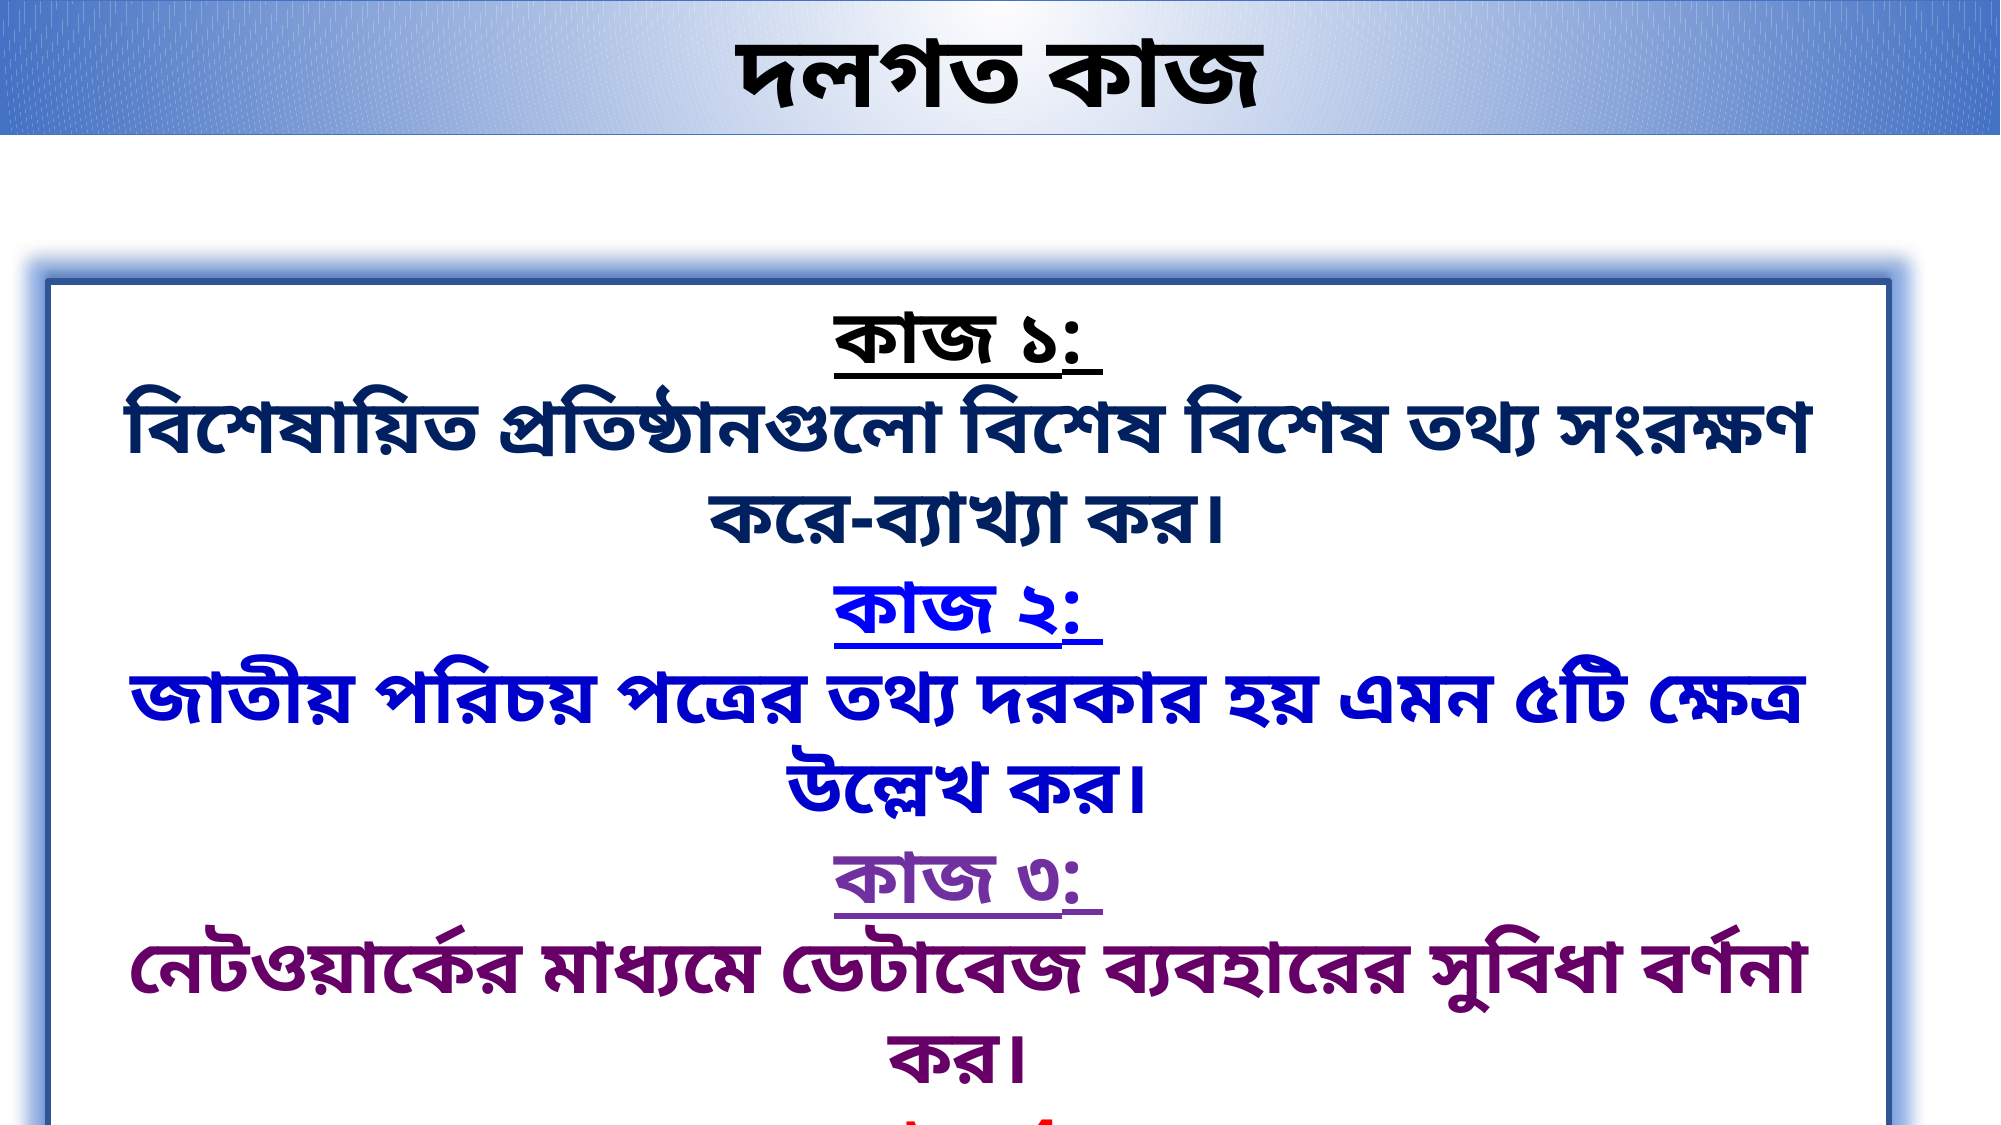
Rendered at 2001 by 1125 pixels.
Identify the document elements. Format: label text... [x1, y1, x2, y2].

text_box দলগত কাজ [0, 0, 2000, 135]
text_box কাজ ১: বিশেষায়িত প্রতিষ্ঠানগুলো বিশেষ বিশেষ তথ্য সংরক্ষণ করে-ব্যাখ্যা কর। কাজ ২: জাতীয় পরিচয় পত্রের তথ্য দরকার হয় এমন ৫টি ক্ষেত্র উল্লেখ কর। কাজ ৩: নেটওয়ার্কের মাধ্যমে ডেটাবেজ ব্যবহারের সুবিধা বর্ণনা কর। কাজ 4: সফটওয়্যার ভাগাভাগি করে এমন ১টি ক্ষেত্র উল্লেখ পূর্বক প্রাপ্ত সুবিধা বর্ণনা কর। [48, 281, 1889, 1125]
